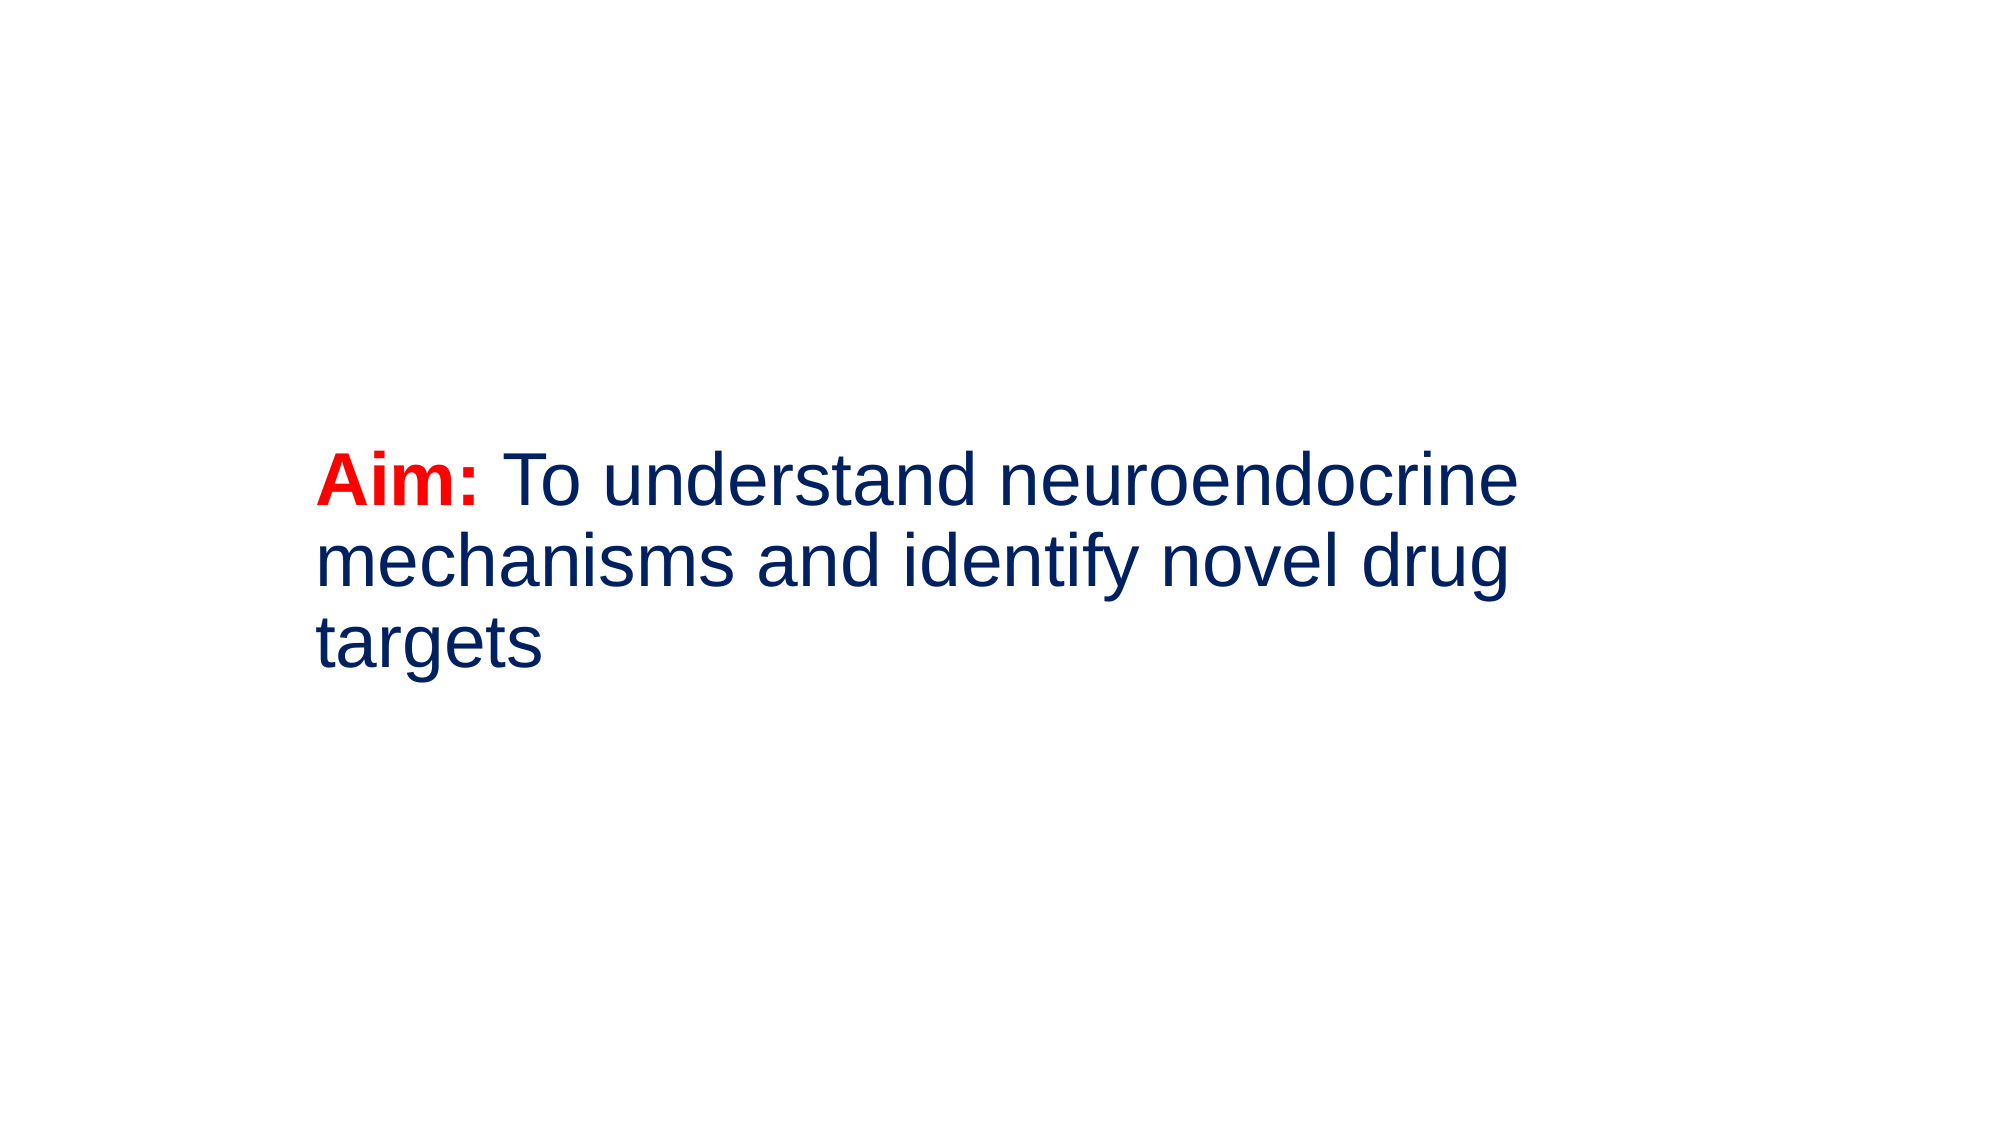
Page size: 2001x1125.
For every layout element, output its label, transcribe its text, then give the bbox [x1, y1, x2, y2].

title Aim: To understand neuroendocrine mechanisms and identify novel drug targets [300, 453, 1765, 672]
